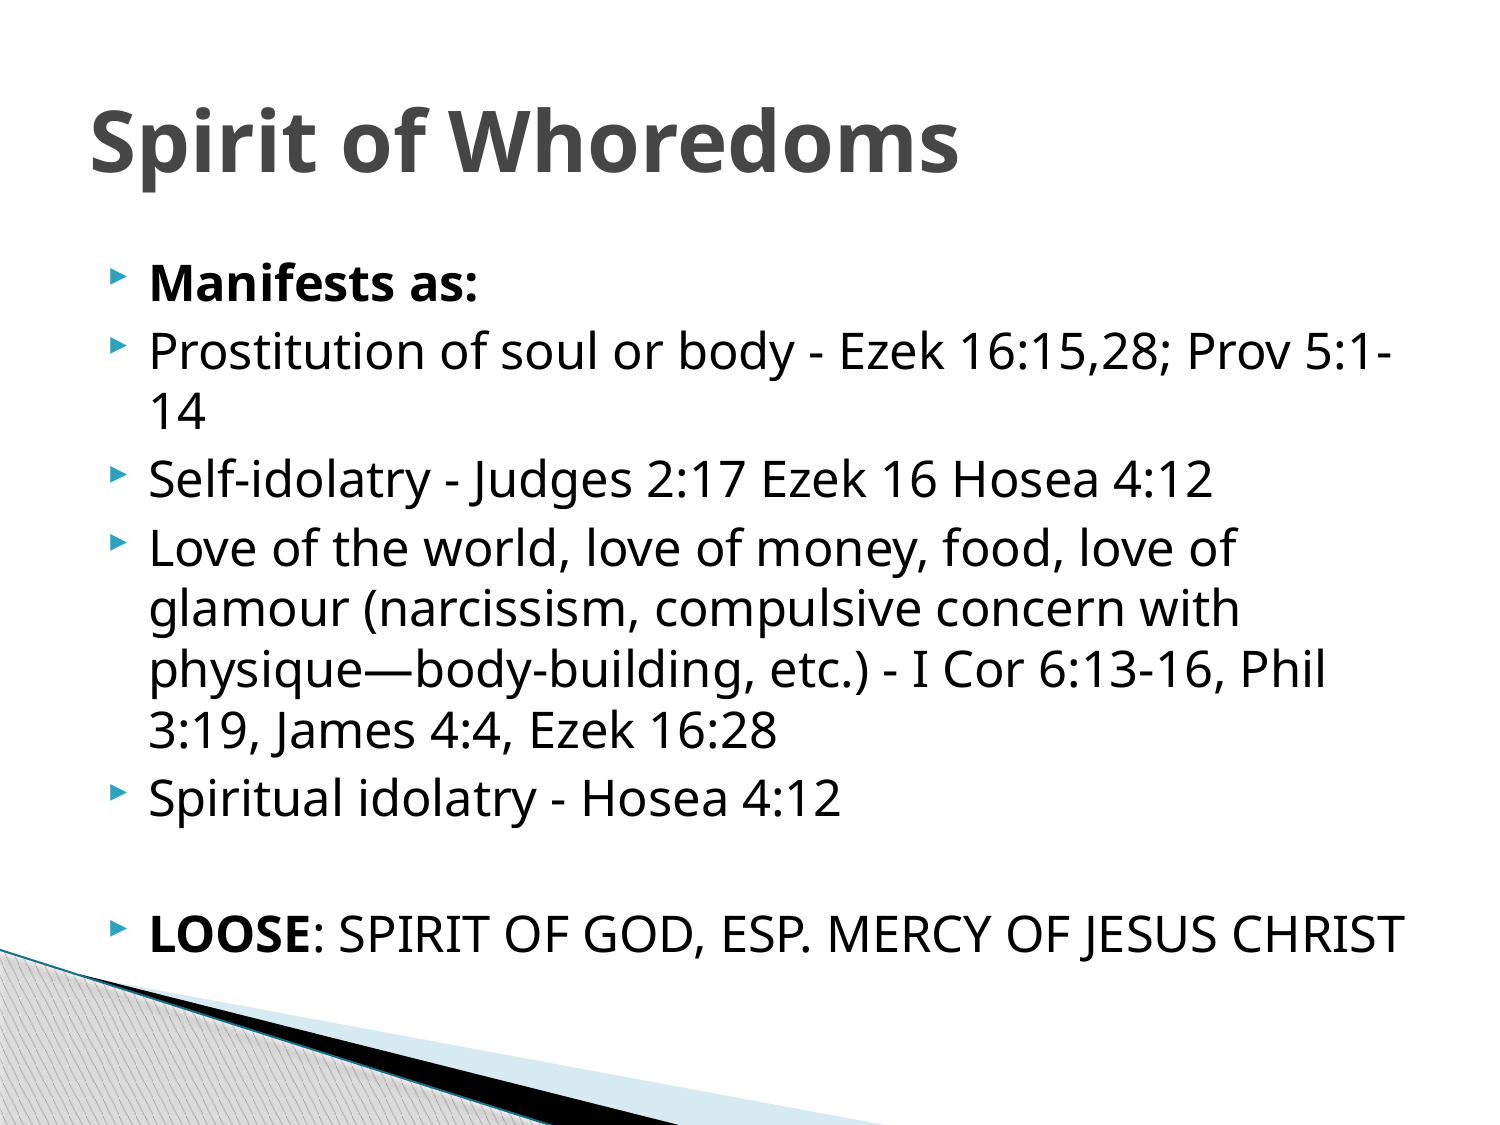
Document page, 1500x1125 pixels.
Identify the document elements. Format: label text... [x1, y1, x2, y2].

list Manifests as: Prostitution of soul or body - Ezek 16:15,28; Prov 5:1-14 Self-idolatry - Judges 2:17 Ezek 16 Hosea 4:12 Love of the world, love of money, food, love of glamour (narcissism, compulsive concern with physique—body-building, etc.) - I Cor 6:13-16, Phil 3:19, James 4:4, Ezek 16:28 Spiritual idolatry - Hosea 4:12 LOOSE: SPIRIT OF GOD, ESP. MERCY OF JESUS CHRIST [75, 243, 1425, 986]
title Spirit of Whoredoms [75, 45, 1425, 233]
